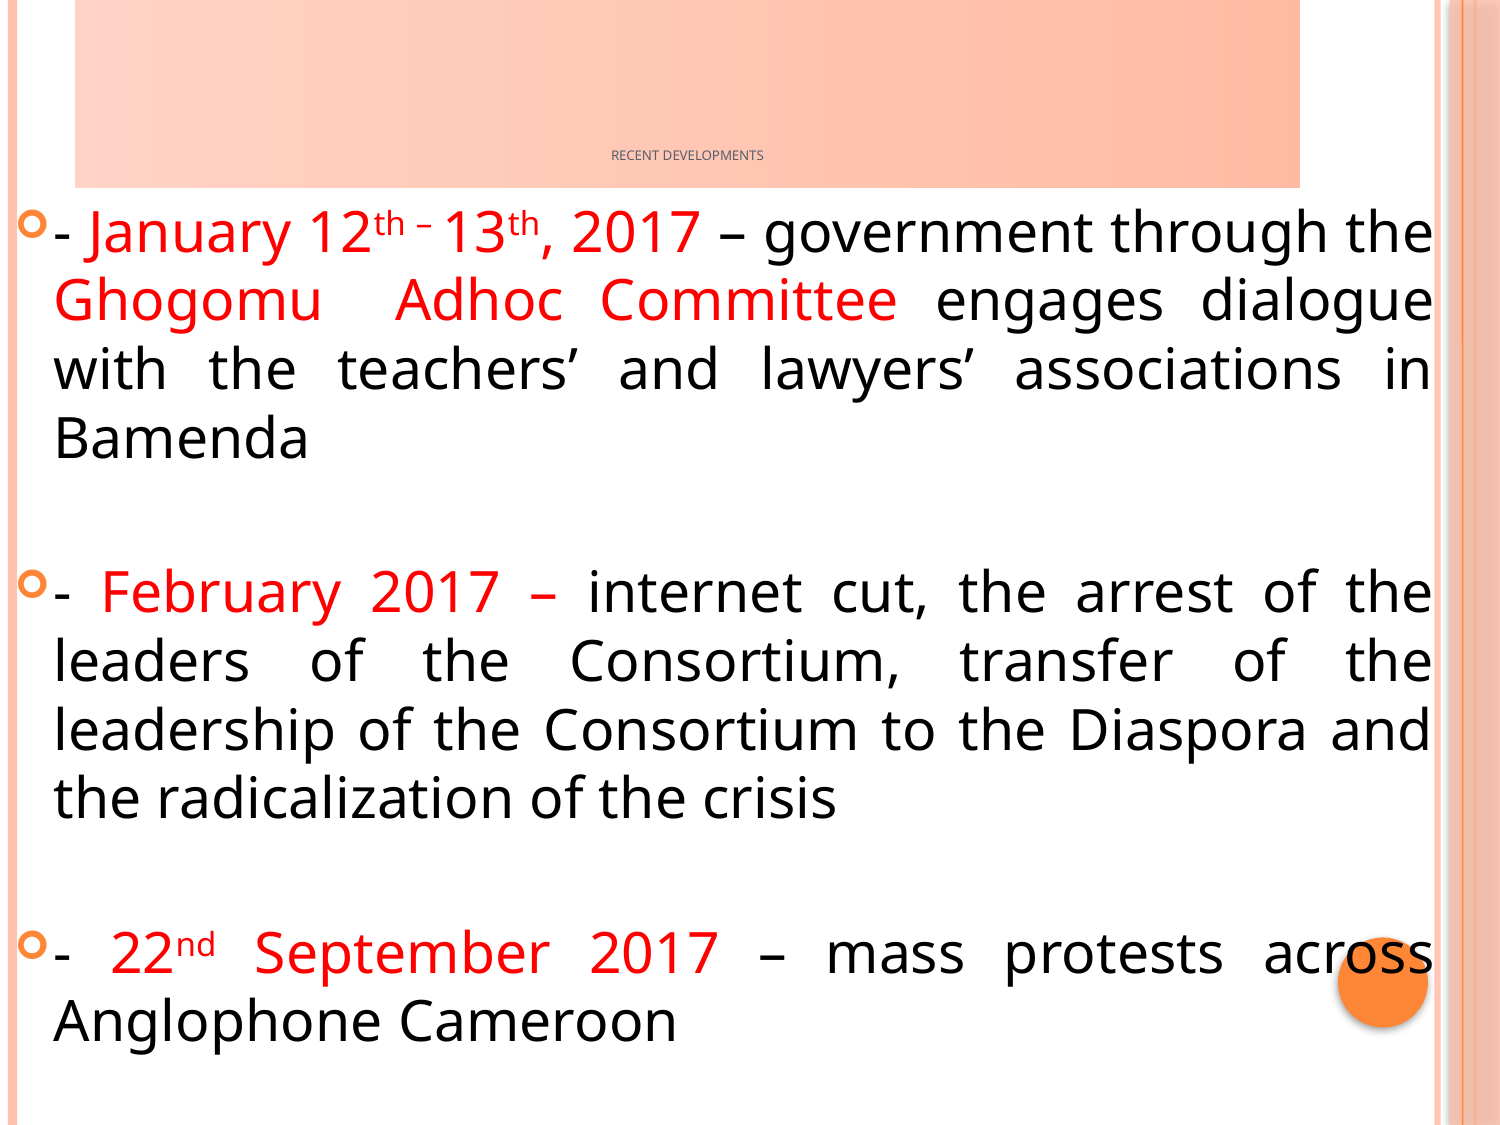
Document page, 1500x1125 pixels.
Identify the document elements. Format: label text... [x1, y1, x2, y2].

list - January 12th – 13th, 2017 – government through the Ghogomu Adhoc Committee engages dialogue with the teachers’ and lawyers’ associations in Bamenda - February 2017 – internet cut, the arrest of the leaders of the Consortium, transfer of the leadership of the Consortium to the Diaspora and the radicalization of the crisis - 22nd September 2017 – mass protests across Anglophone Cameroon [0, 187, 1450, 1062]
title Recent Developments [75, 0, 1300, 187]
